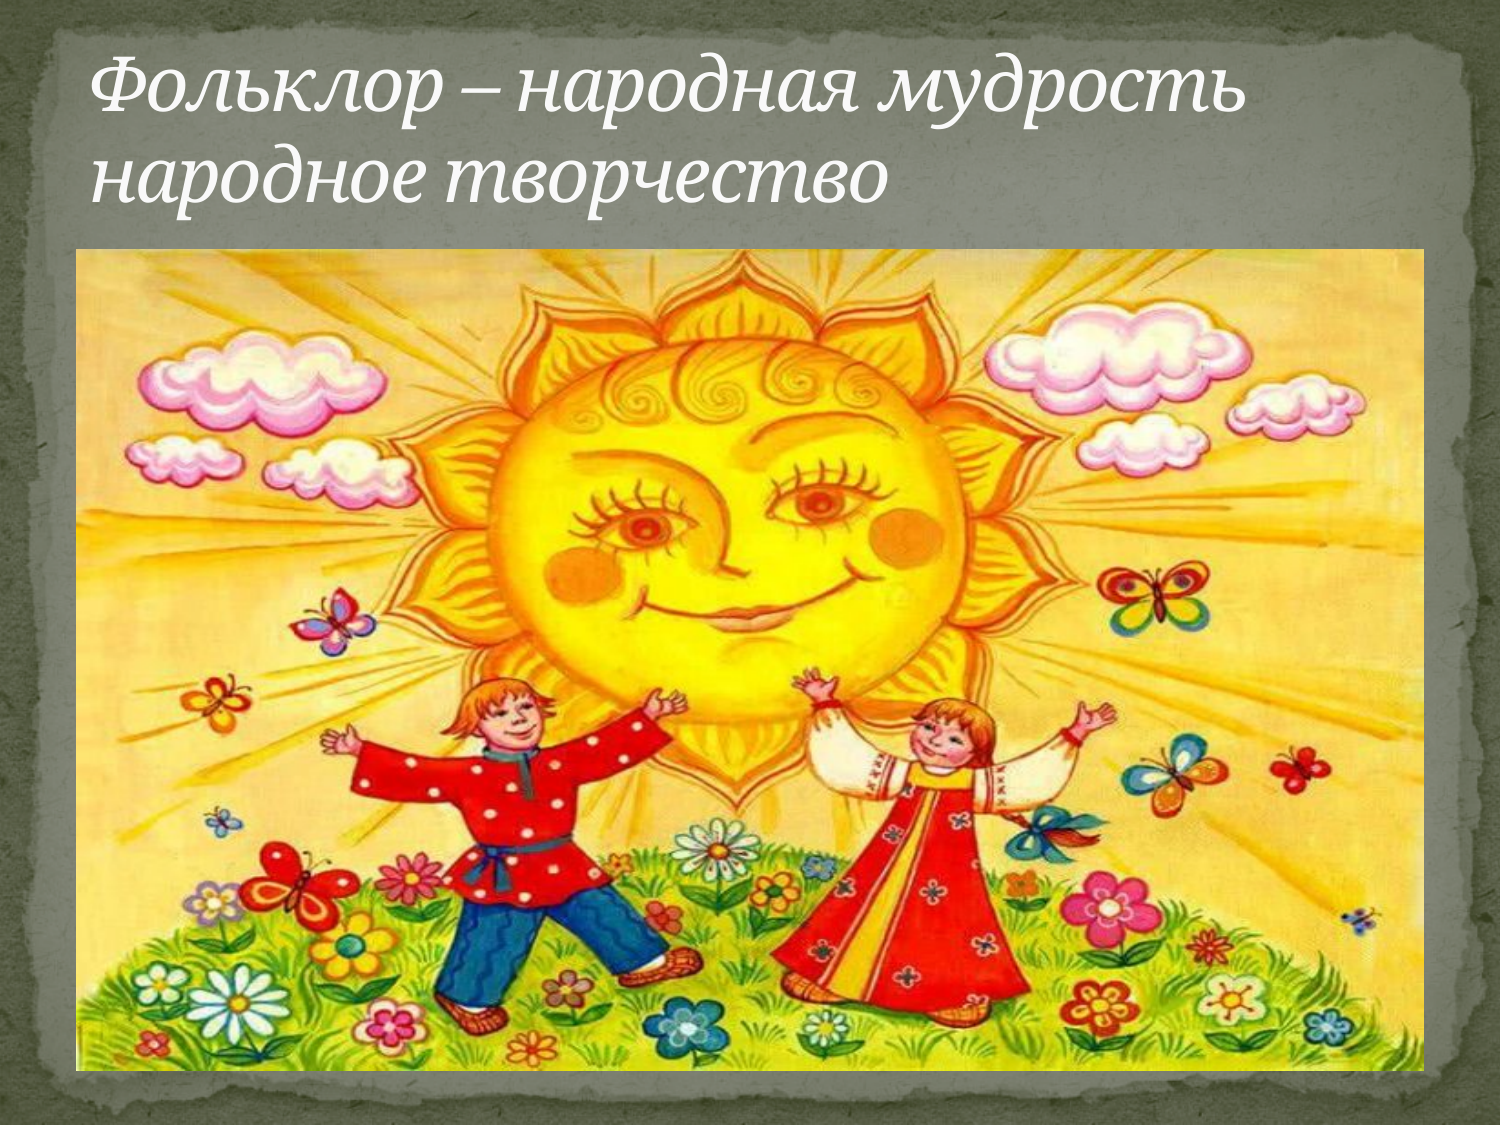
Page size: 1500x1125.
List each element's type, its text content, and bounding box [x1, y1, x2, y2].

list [76, 249, 1424, 1071]
title Фольклор – народная мудрость народное творчество [74, 24, 1425, 225]
